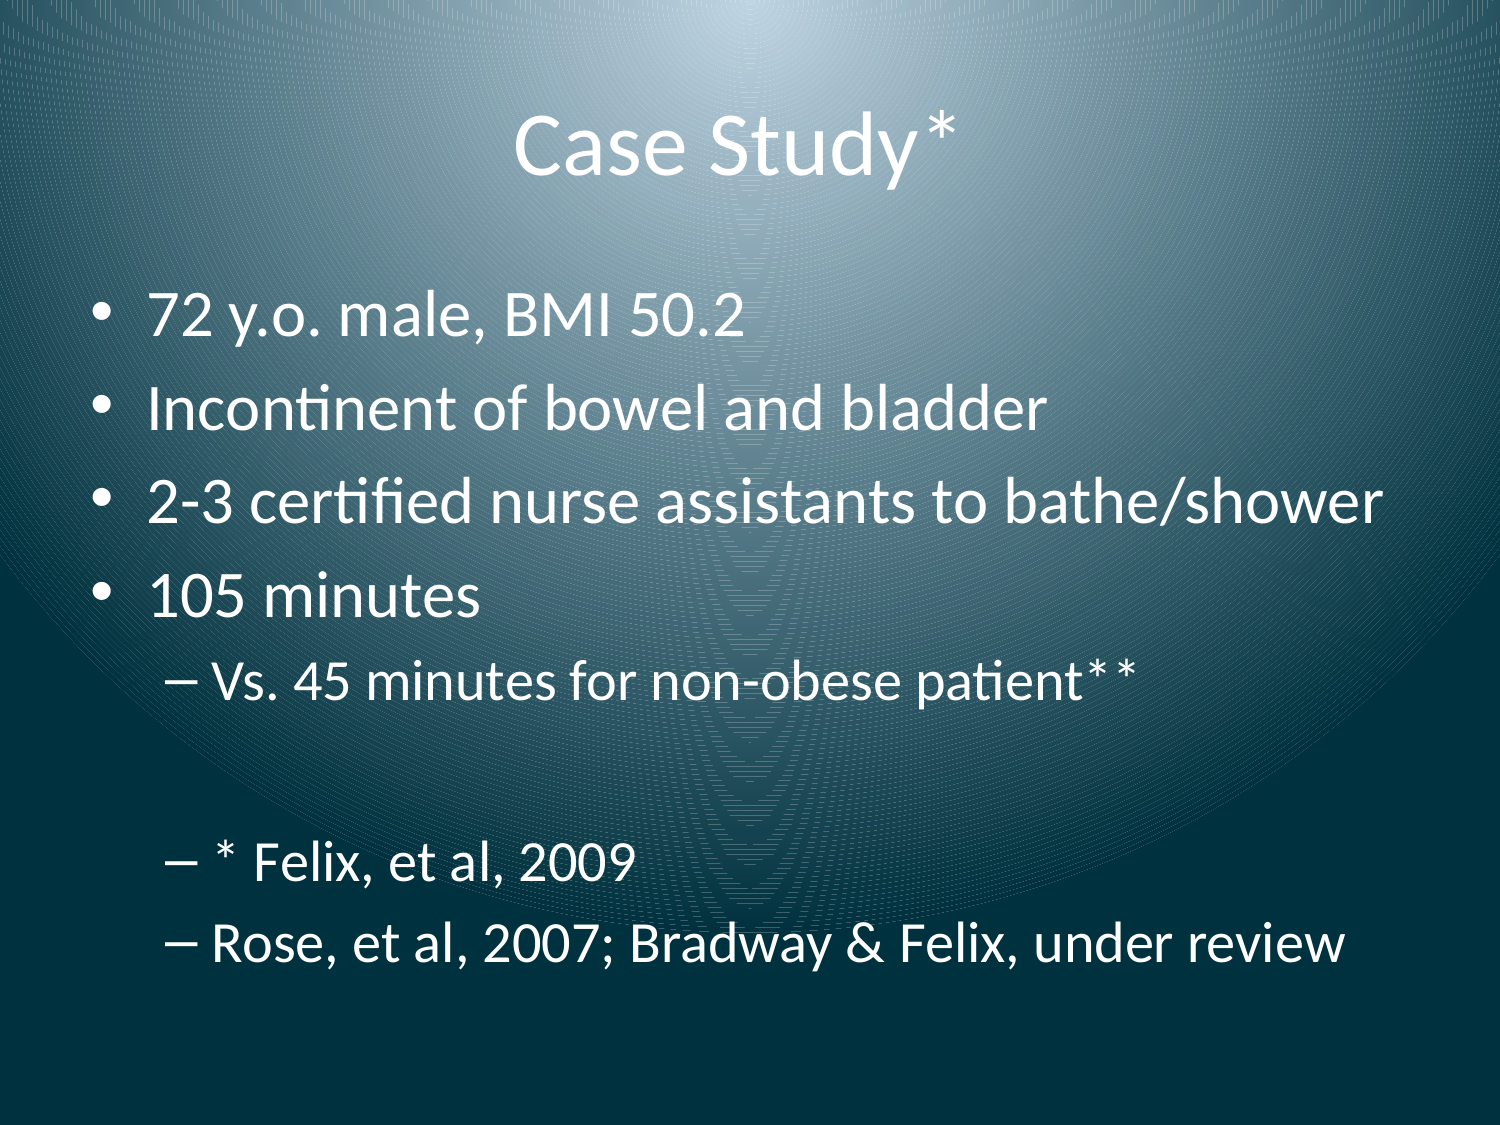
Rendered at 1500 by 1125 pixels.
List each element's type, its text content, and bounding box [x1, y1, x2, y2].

title Case Study* [75, 45, 1425, 233]
list 72 y.o. male, BMI 50.2 Incontinent of bowel and bladder 2-3 certified nurse assistants to bathe/shower 105 minutes Vs. 45 minutes for non-obese patient** * Felix, et al, 2009 Rose, et al, 2007; Bradway & Felix, under review [75, 262, 1425, 1005]
